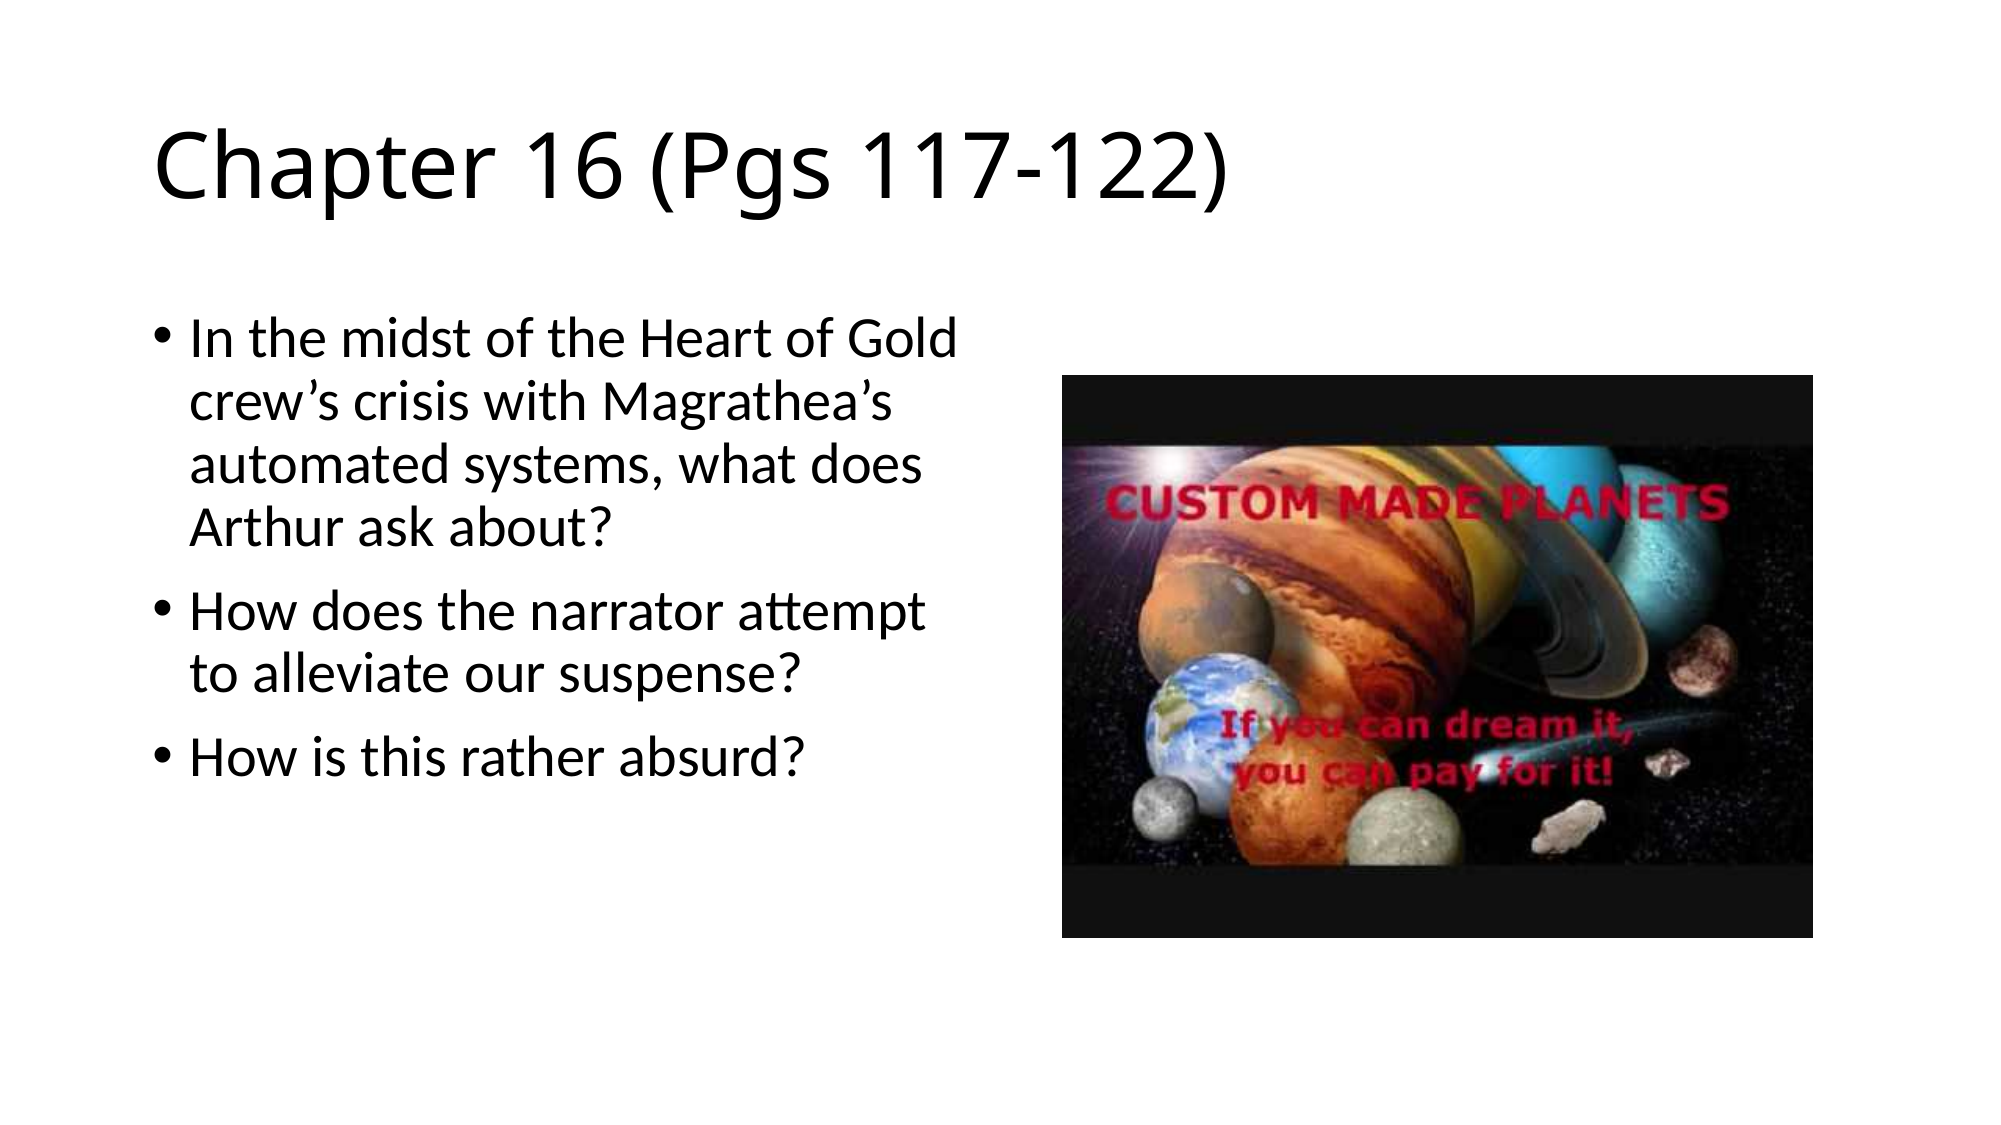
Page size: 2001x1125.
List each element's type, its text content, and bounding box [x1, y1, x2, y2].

list In the midst of the Heart of Gold crew’s crisis with Magrathea’s automated systems, what does Arthur ask about? How does the narrator attempt to alleviate our suspense? How is this rather absurd? [137, 299, 988, 1014]
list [1062, 375, 1813, 938]
title Chapter 16 (Pgs 117-122) [137, 59, 1863, 278]
